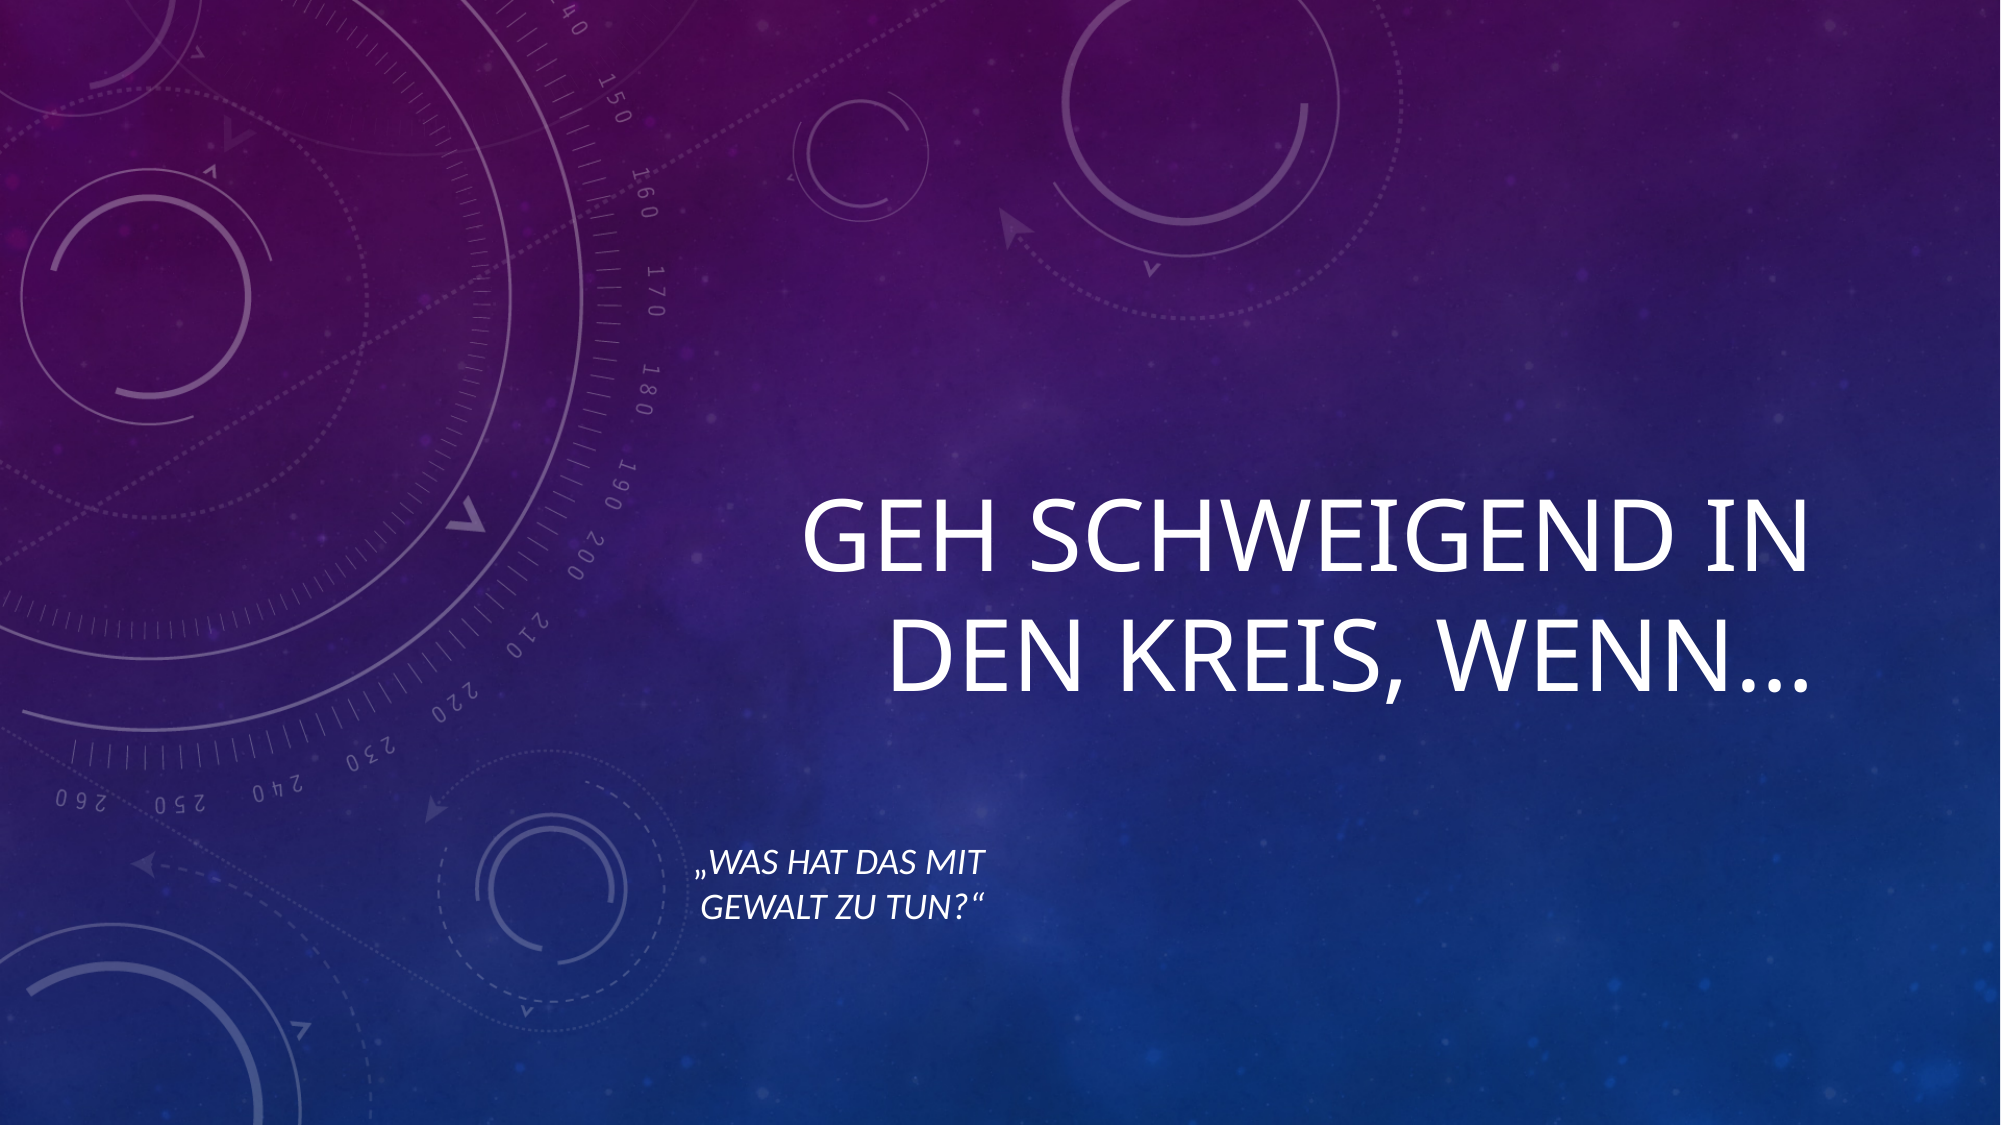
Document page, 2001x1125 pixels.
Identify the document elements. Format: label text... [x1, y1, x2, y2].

picture [0, 0, 2001, 1125]
subtitle „was hat das mit Gewalt zu tun?“ [650, 829, 1000, 1036]
title Geh schweigend in den Kreis, wenn… [650, 322, 1831, 720]
